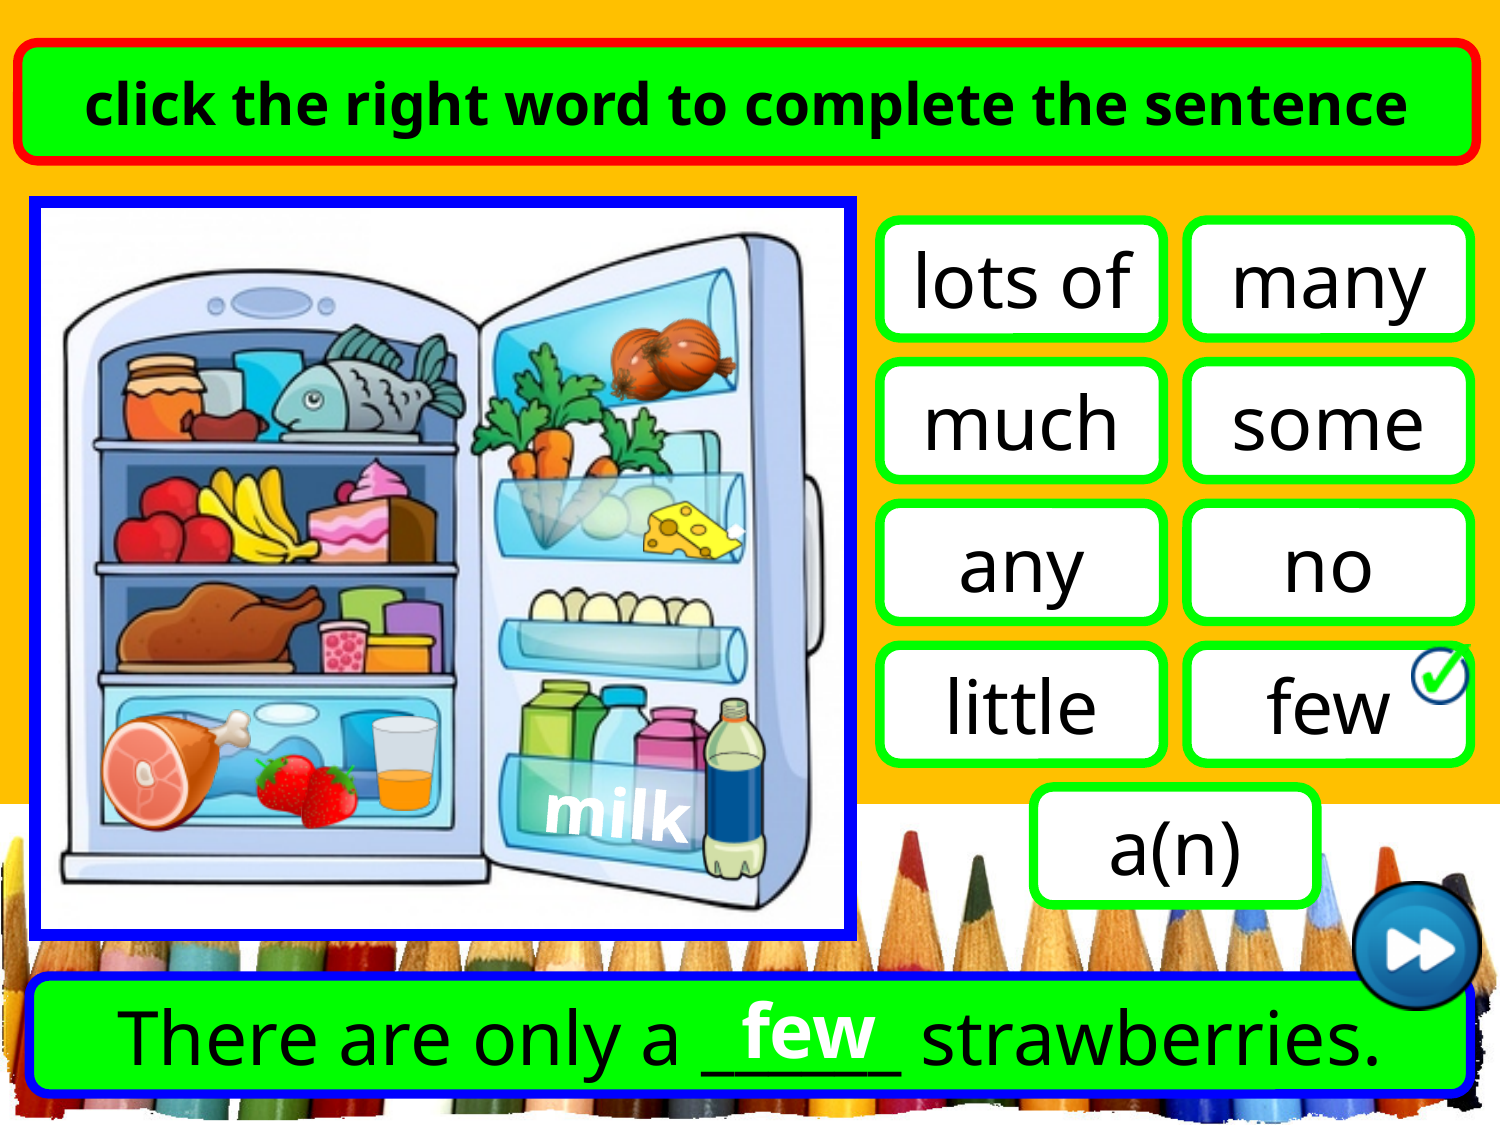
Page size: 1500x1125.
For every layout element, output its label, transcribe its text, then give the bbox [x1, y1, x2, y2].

picture [40, 207, 845, 929]
picture [0, 804, 1500, 1125]
text_box a(n) [1031, 784, 1319, 907]
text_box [253, 751, 361, 829]
text_box lots of [877, 217, 1166, 341]
text_box any [877, 501, 1166, 624]
text_box few [726, 976, 951, 1081]
text_box There are only a ______ strawberries. [27, 973, 1473, 1097]
text_box some [1184, 359, 1473, 482]
text_box much [877, 359, 1166, 482]
text_box few [1184, 643, 1473, 766]
text_box many [1184, 217, 1473, 341]
picture [1411, 644, 1471, 705]
text_box no [1184, 501, 1473, 624]
text_box click the right word to complete the sentence [15, 40, 1479, 163]
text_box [608, 317, 727, 404]
text_box little [877, 643, 1166, 766]
